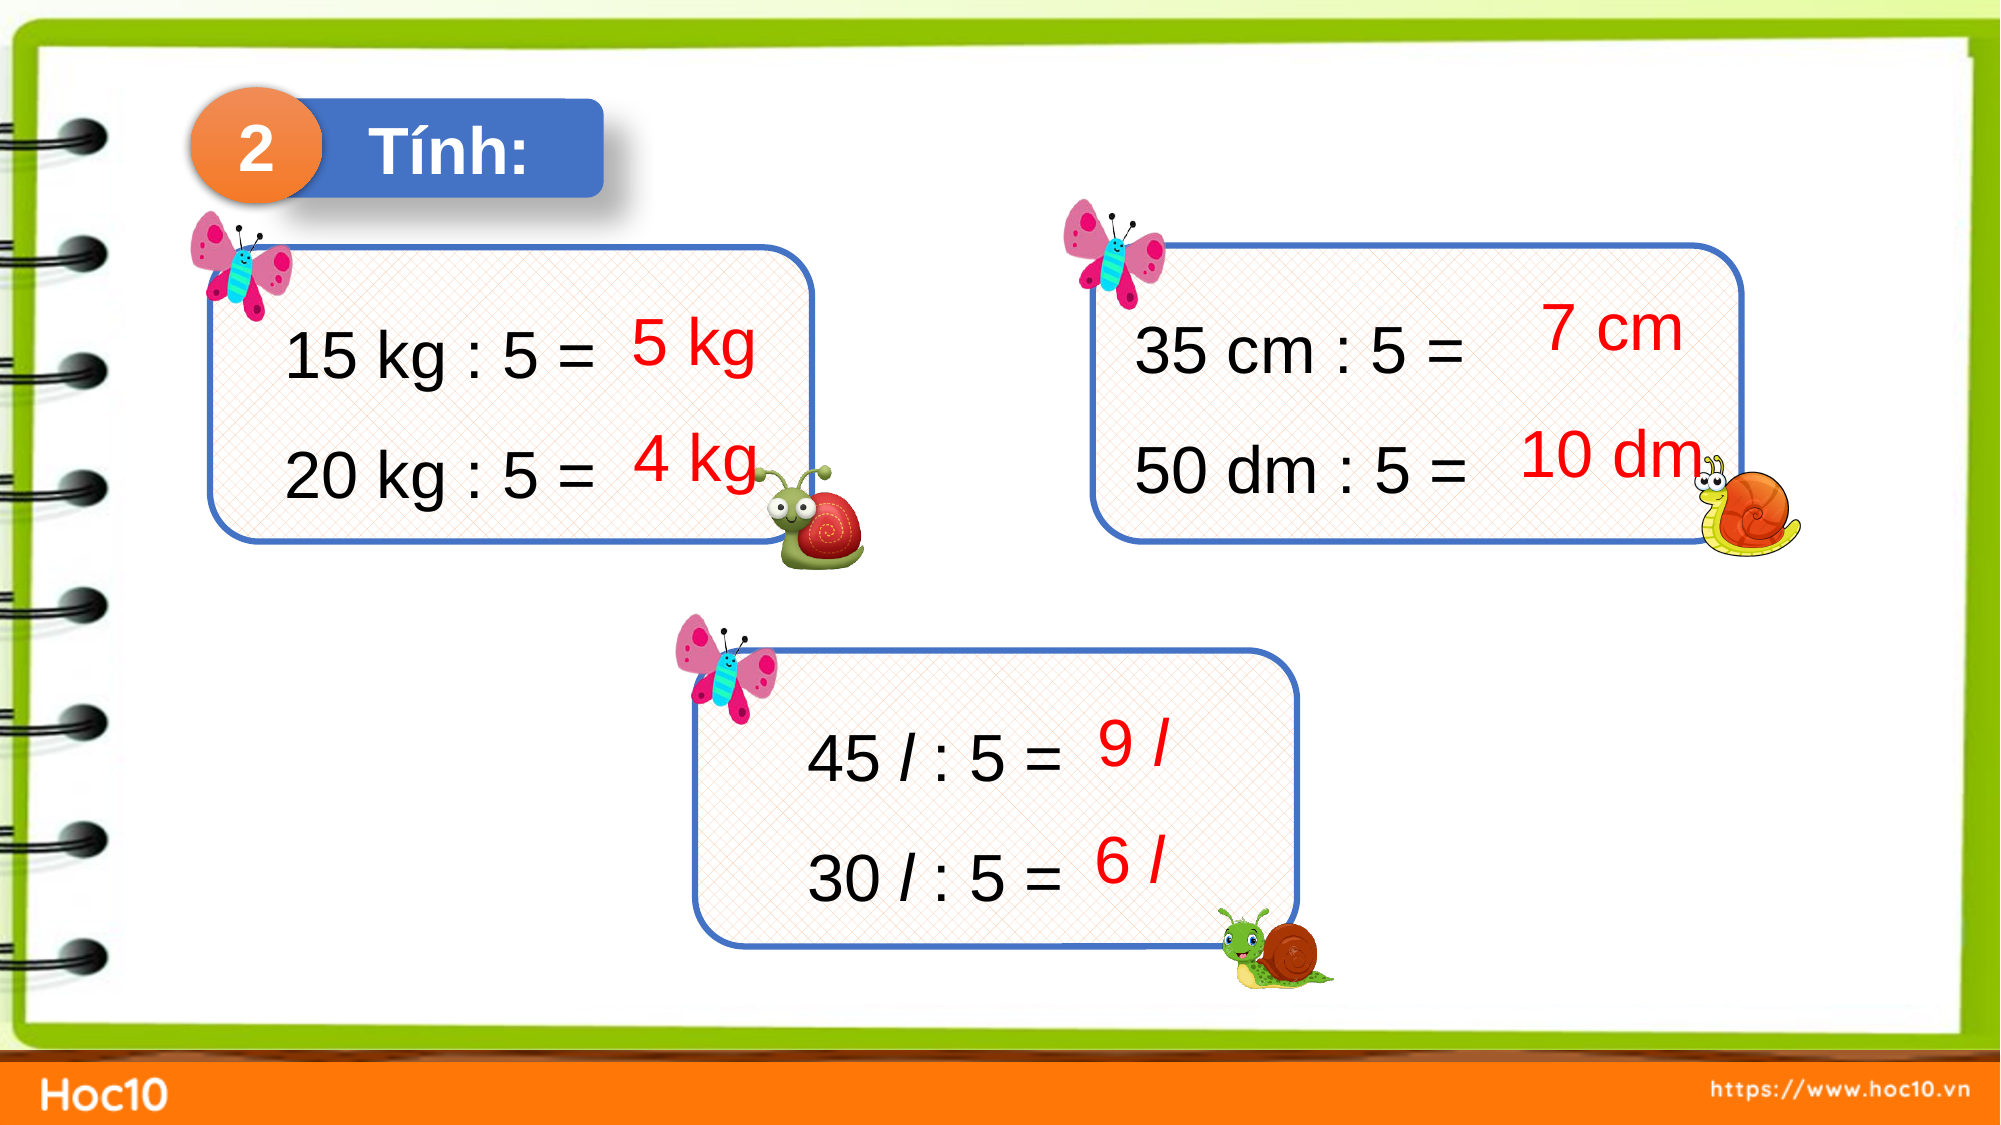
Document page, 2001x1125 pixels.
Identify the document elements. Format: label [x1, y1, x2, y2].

text_box [1052, 193, 1802, 563]
text_box [190, 87, 604, 204]
text_box [179, 204, 866, 576]
picture [0, 0, 2001, 1125]
text_box [664, 607, 1334, 989]
